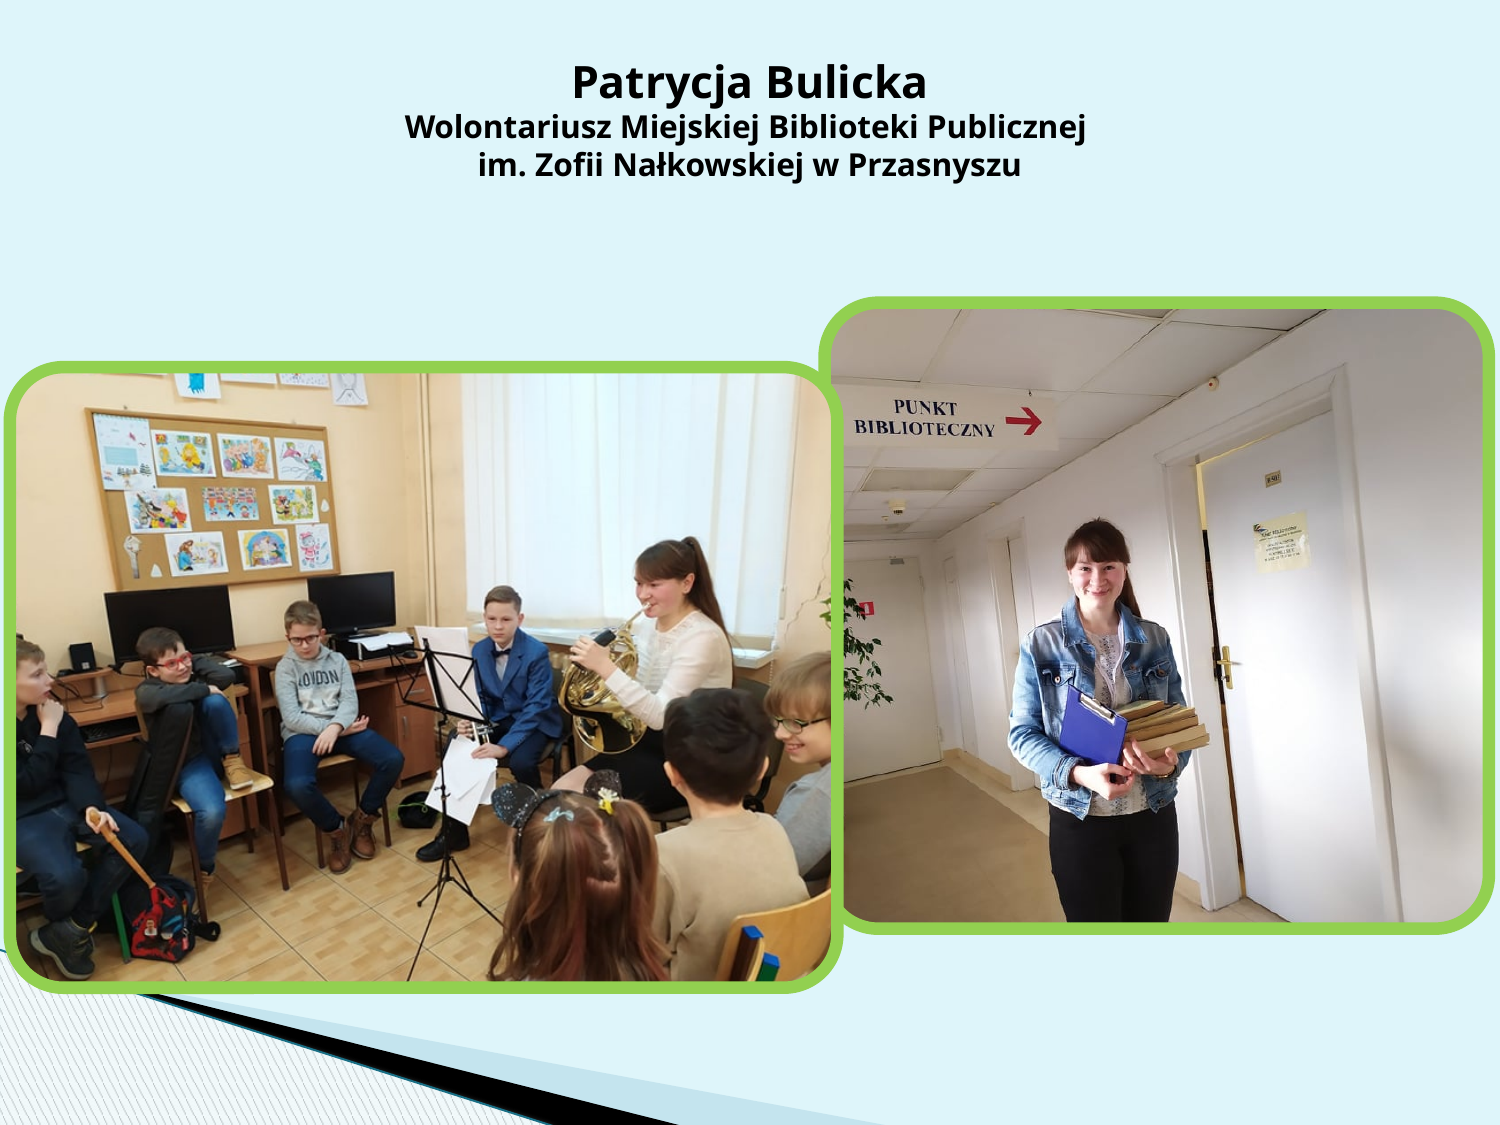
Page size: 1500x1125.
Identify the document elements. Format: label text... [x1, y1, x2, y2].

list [9, 366, 838, 989]
title Patrycja Bulicka Wolontariusz Miejskiej Biblioteki Publicznej im. Zofii Nałkowskiej w Przasnyszu [75, 45, 1425, 233]
picture [824, 302, 1490, 930]
